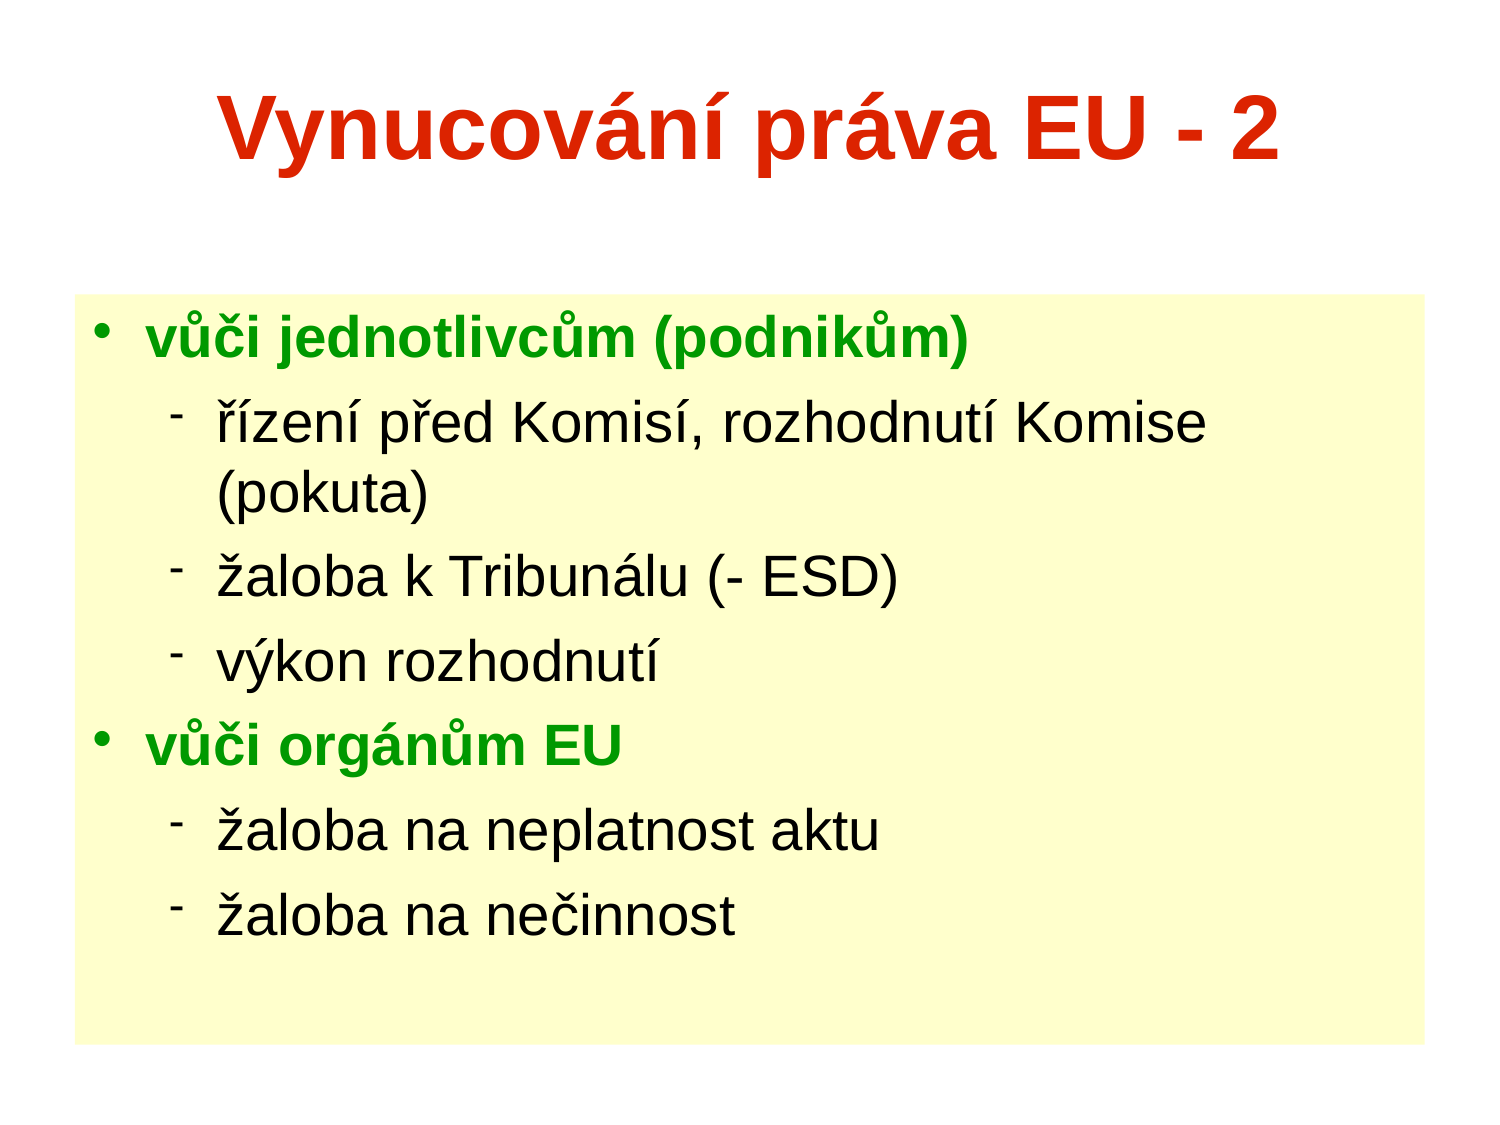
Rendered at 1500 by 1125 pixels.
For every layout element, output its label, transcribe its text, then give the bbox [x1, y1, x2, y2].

text_box Vynucování práva EU - 2 [74, 51, 1426, 188]
text_box vůči jednotlivcům (podnikům) řízení před Komisí, rozhodnutí Komise (pokuta) žaloba k Tribunálu (- ESD) výkon rozhodnutí vůči orgánům EU žaloba na neplatnost aktu žaloba na nečinnost [74, 294, 1425, 1045]
